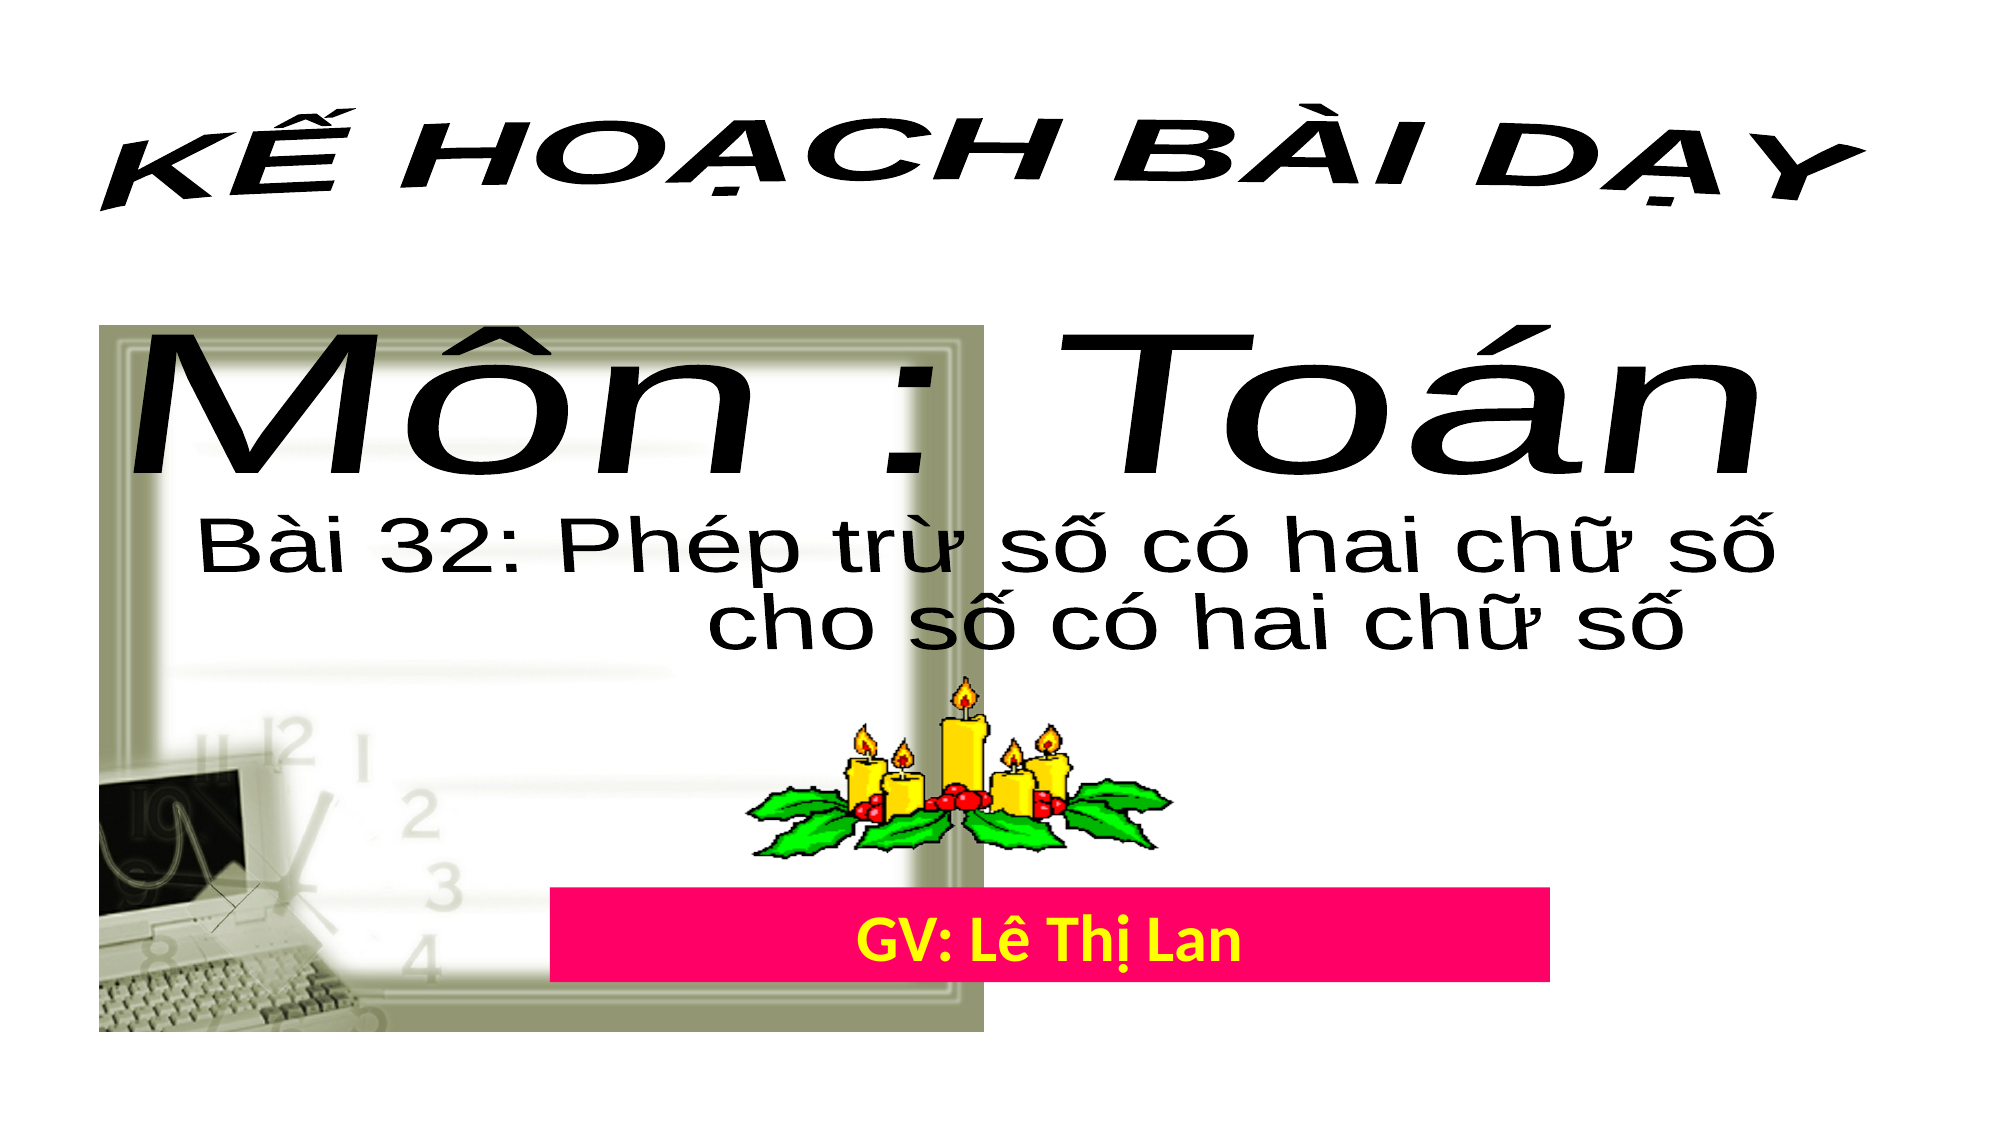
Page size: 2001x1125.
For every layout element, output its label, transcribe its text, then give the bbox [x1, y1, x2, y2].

text_box [984, 549, 1784, 675]
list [99, 325, 984, 1033]
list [742, 673, 1177, 863]
text_box GV: Lê Thị Lan [984, 887, 1550, 983]
